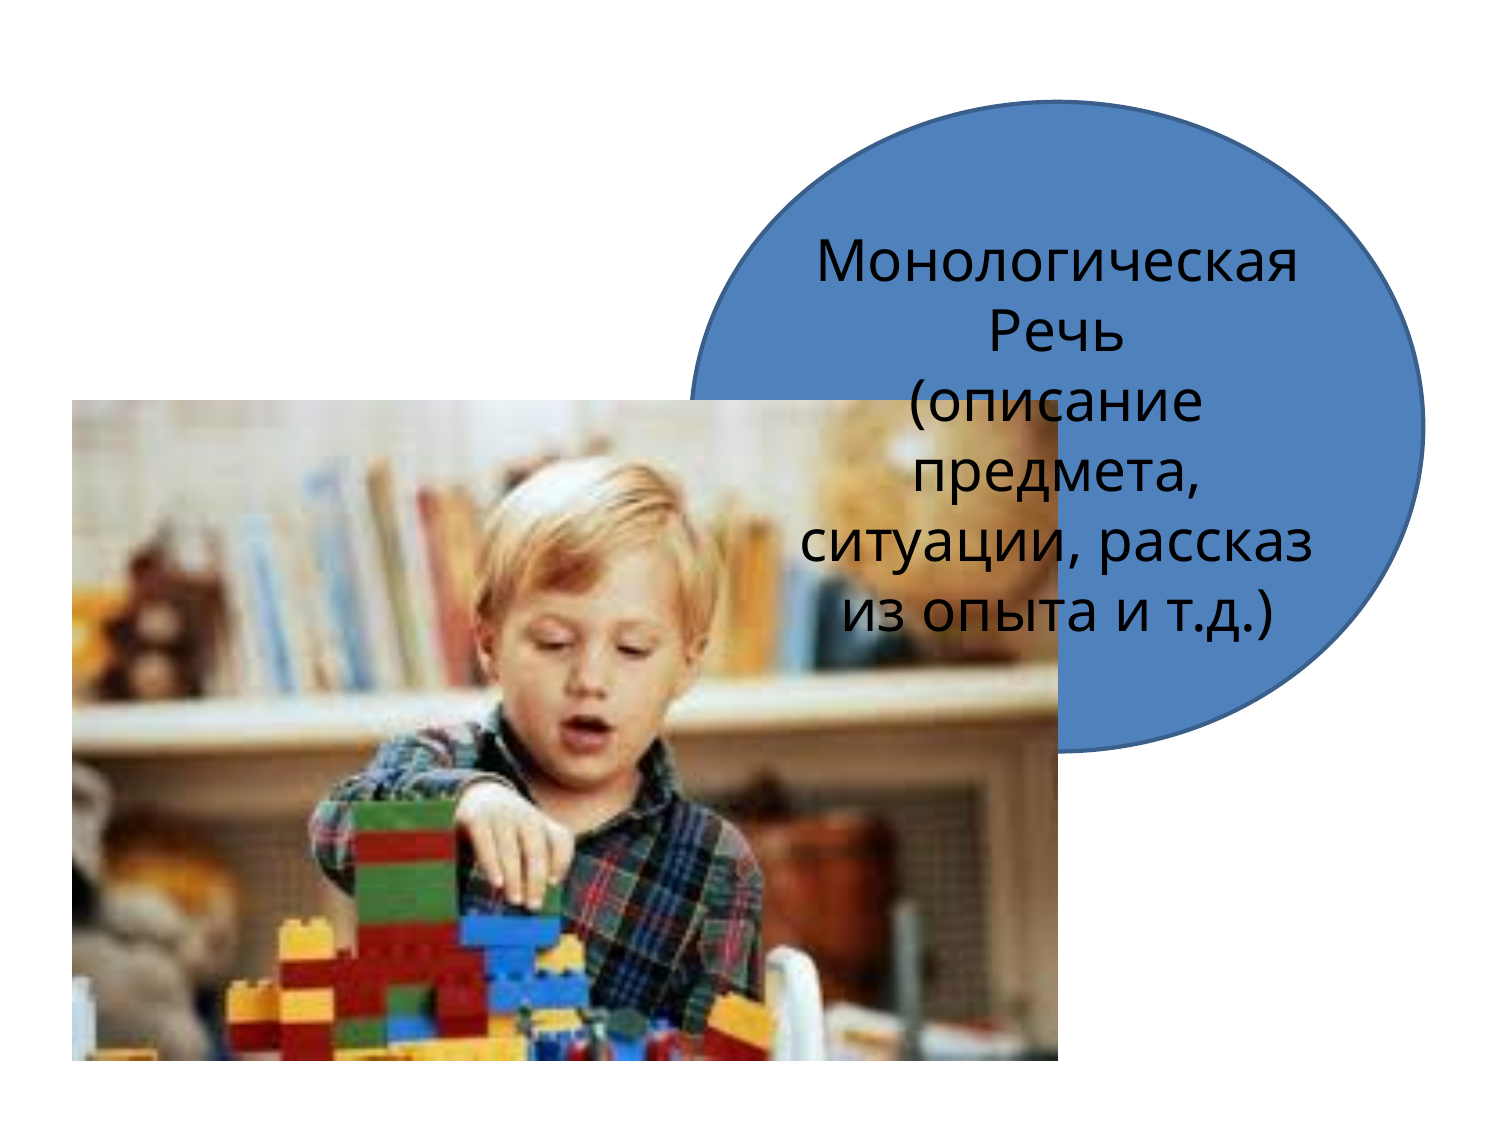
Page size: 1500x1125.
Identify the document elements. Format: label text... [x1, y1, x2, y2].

text_box [776, 99, 1338, 215]
picture [72, 399, 1058, 1062]
text_box [1062, 650, 1327, 754]
text_box Монологическая Речь (описание предмета, ситуации, рассказ из опыта и т.д.) [750, 215, 1365, 650]
text_box [690, 246, 750, 398]
text_box [1365, 247, 1426, 607]
